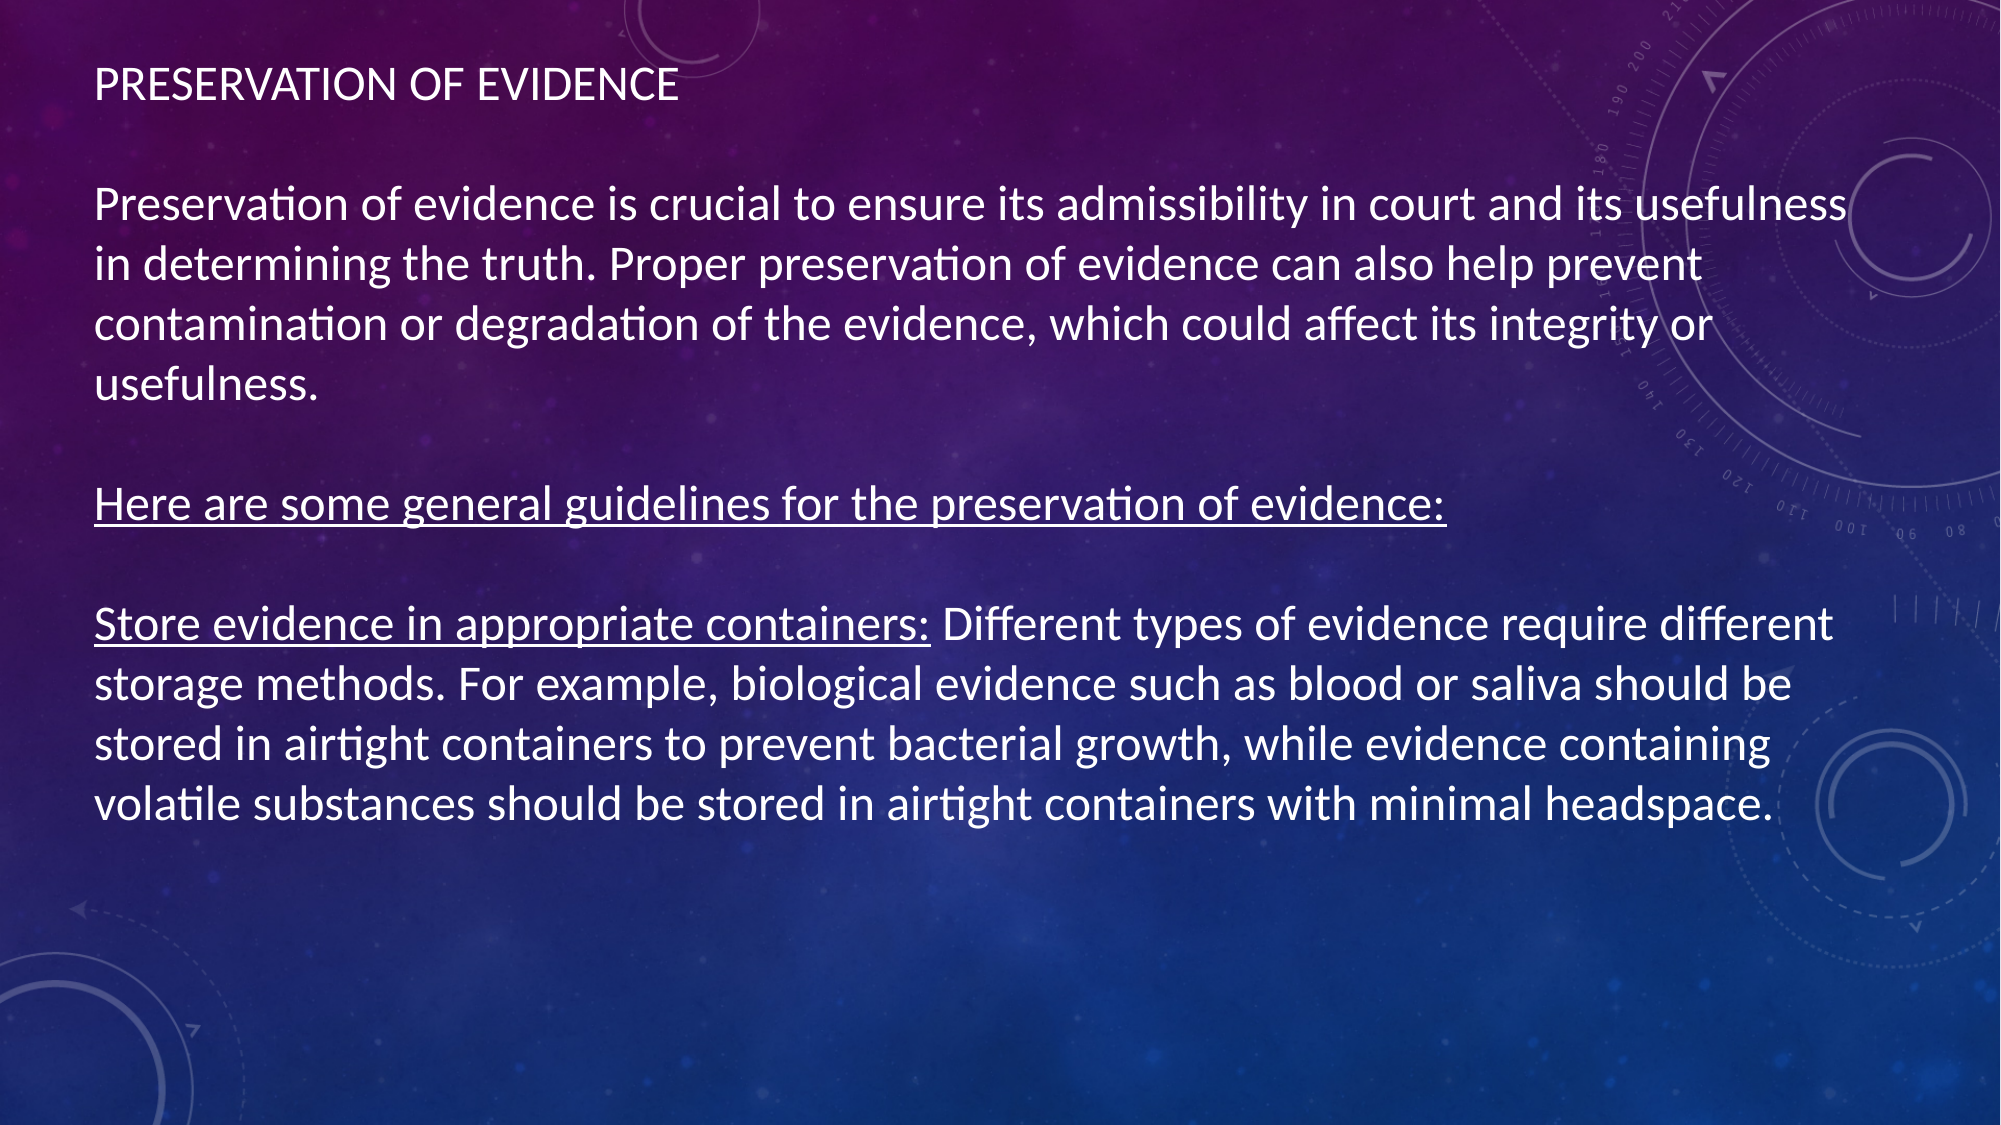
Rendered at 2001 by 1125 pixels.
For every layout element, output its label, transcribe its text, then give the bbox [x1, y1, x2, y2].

picture [0, 0, 2001, 1125]
text_box PRESERVATION OF EVIDENCE Preservation of evidence is crucial to ensure its admissibility in court and its usefulness in determining the truth. Proper preservation of evidence can also help prevent contamination or degradation of the evidence, which could affect its integrity or usefulness. Here are some general guidelines for the preservation of evidence: Store evidence in appropriate containers: Different types of evidence require different storage methods. For example, biological evidence such as blood or saliva should be stored in airtight containers to prevent bacterial growth, while evidence containing volatile substances should be stored in airtight containers with minimal headspace. [79, 42, 1910, 898]
